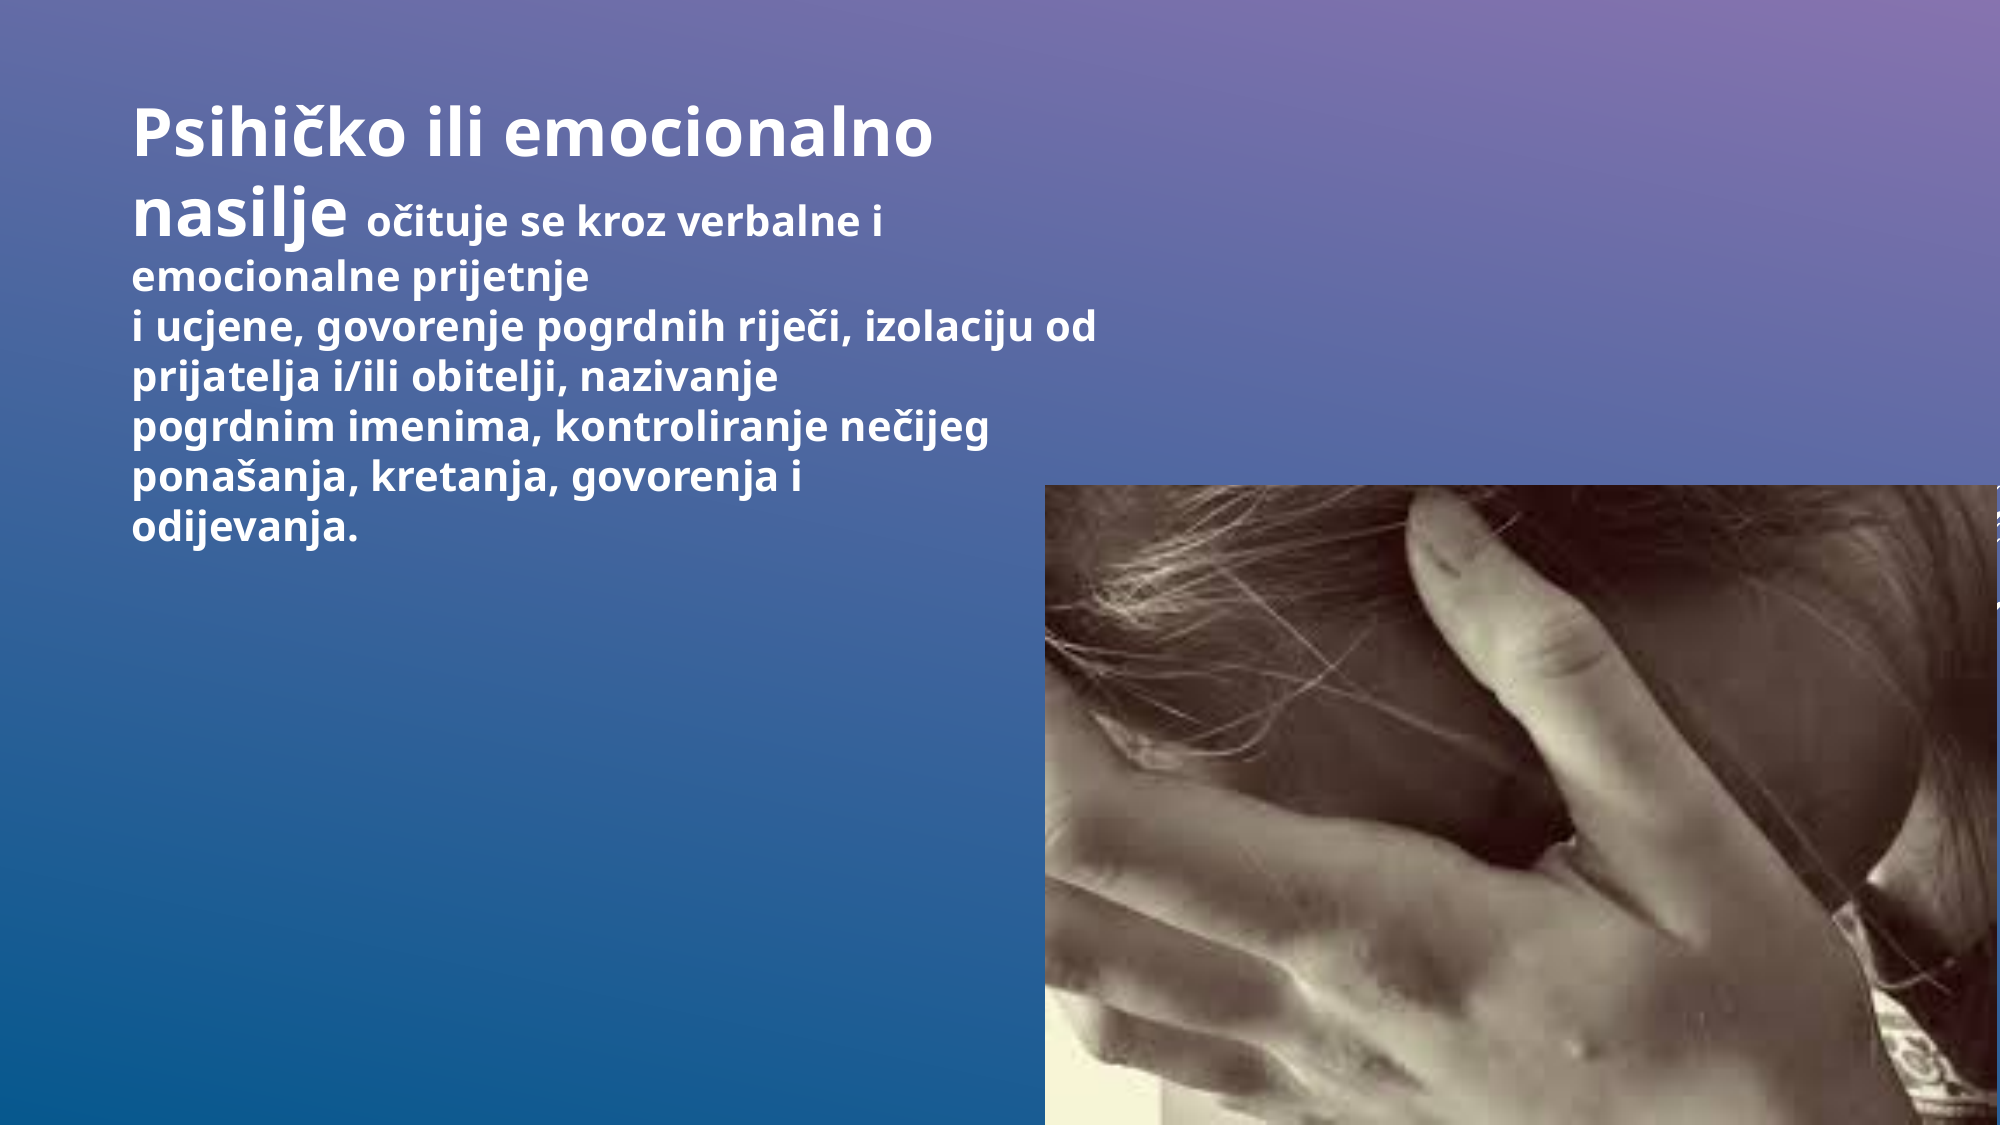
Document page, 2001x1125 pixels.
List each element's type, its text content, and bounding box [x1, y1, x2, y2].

picture [1045, 485, 1998, 1125]
text_box Psihičko ili emocionalno nasilje očituje se kroz verbalne i emocionalne prijetnje i ucjene, govorenje pogrdnih riječi, izolaciju od prijatelja i/ili obitelji, nazivanje pogrdnim imenima, kontroliranje nečijeg ponašanja, kretanja, govorenja i odijevanja. [117, 82, 1118, 558]
